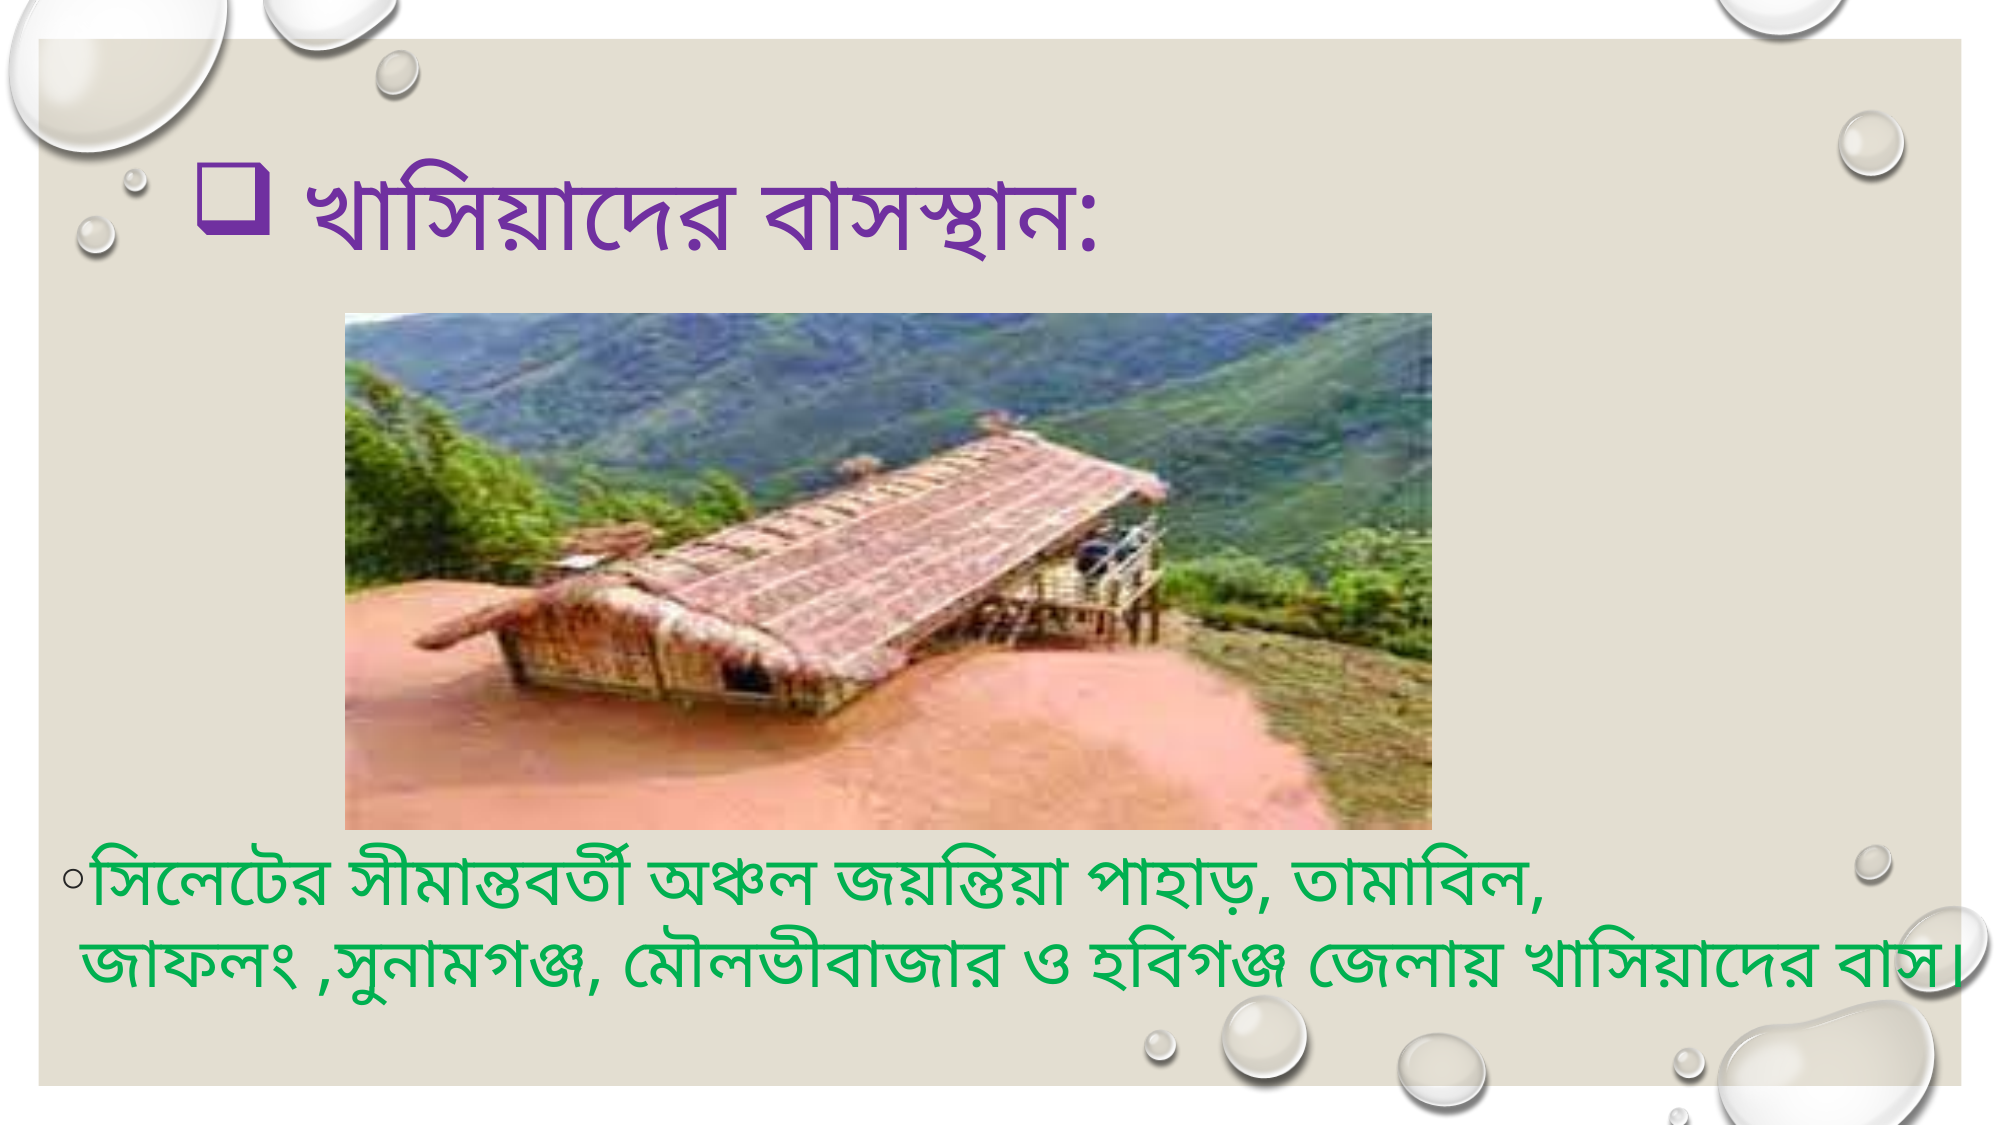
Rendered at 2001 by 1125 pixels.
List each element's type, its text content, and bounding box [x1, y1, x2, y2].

picture [0, 0, 2000, 1125]
list সিলেটের সীমান্তবর্তী অঞ্চল জয়ন্তিয়া পাহাড়, তামাবিল, জাফলং ,সুনামগঞ্জ, মৌলভীবাজার ও হবিগঞ্জ জেলায় খাসিয়াদের বাস। [38, 829, 2000, 1073]
title খাসিয়াদের বাসস্থান: [174, 105, 1825, 331]
